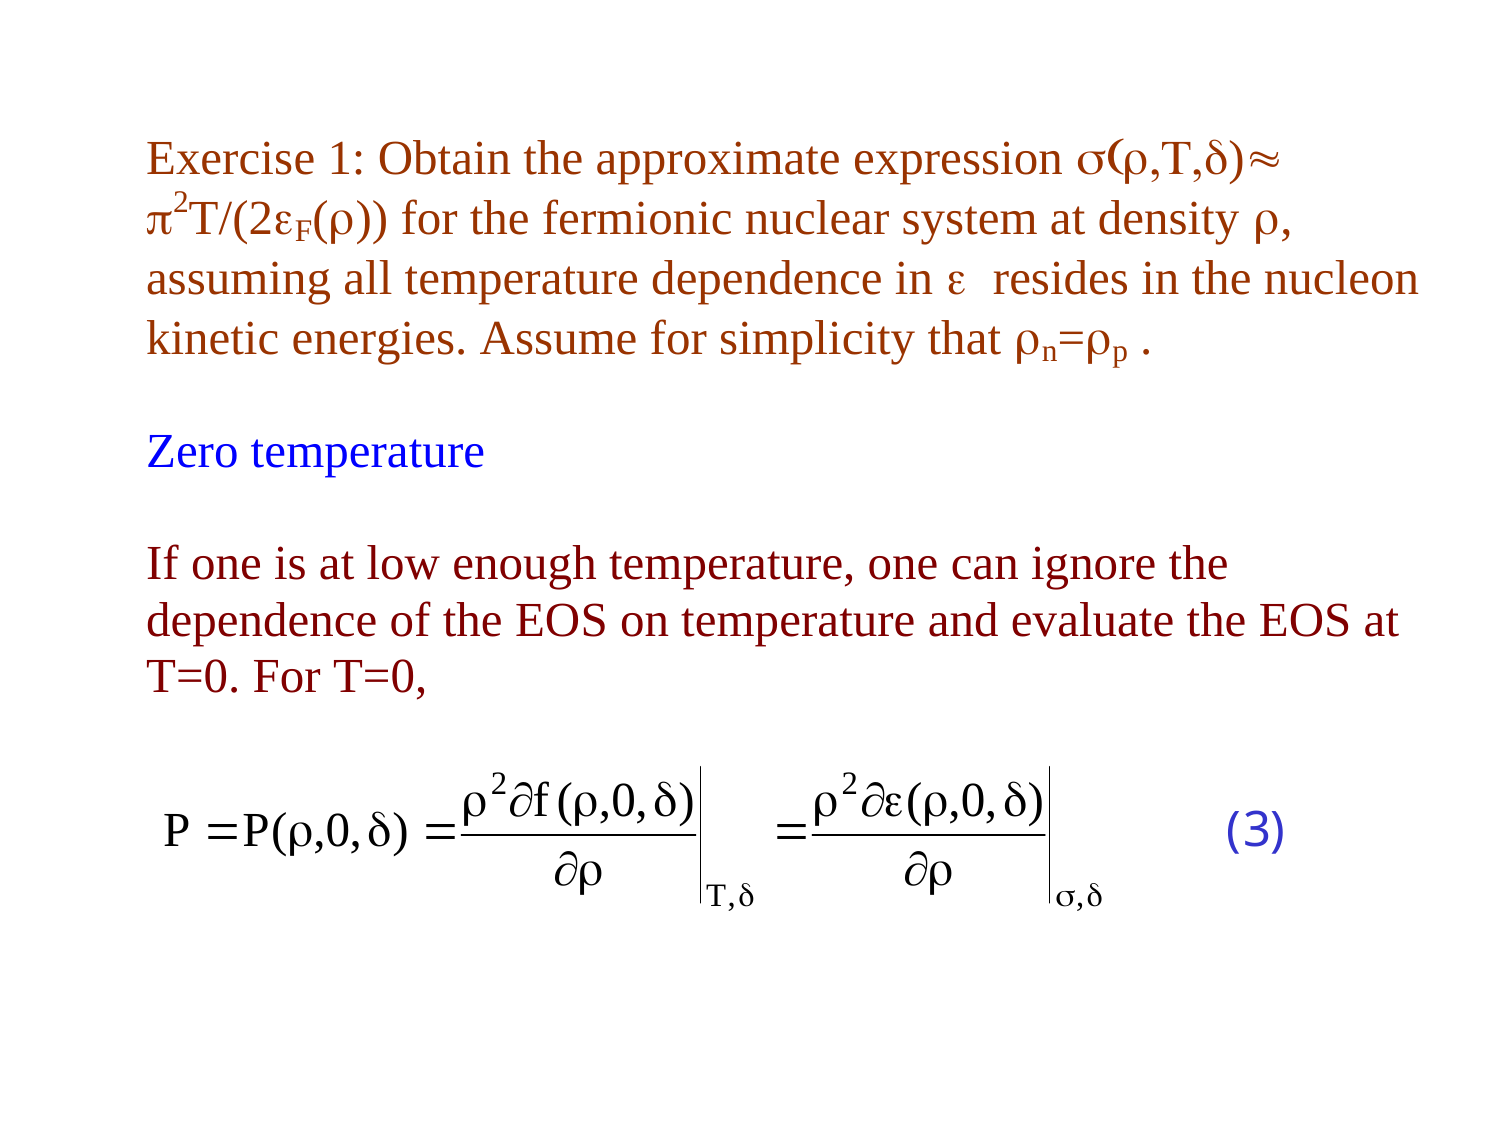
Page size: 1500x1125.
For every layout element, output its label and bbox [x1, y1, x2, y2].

text_box [145, 124, 1454, 1014]
